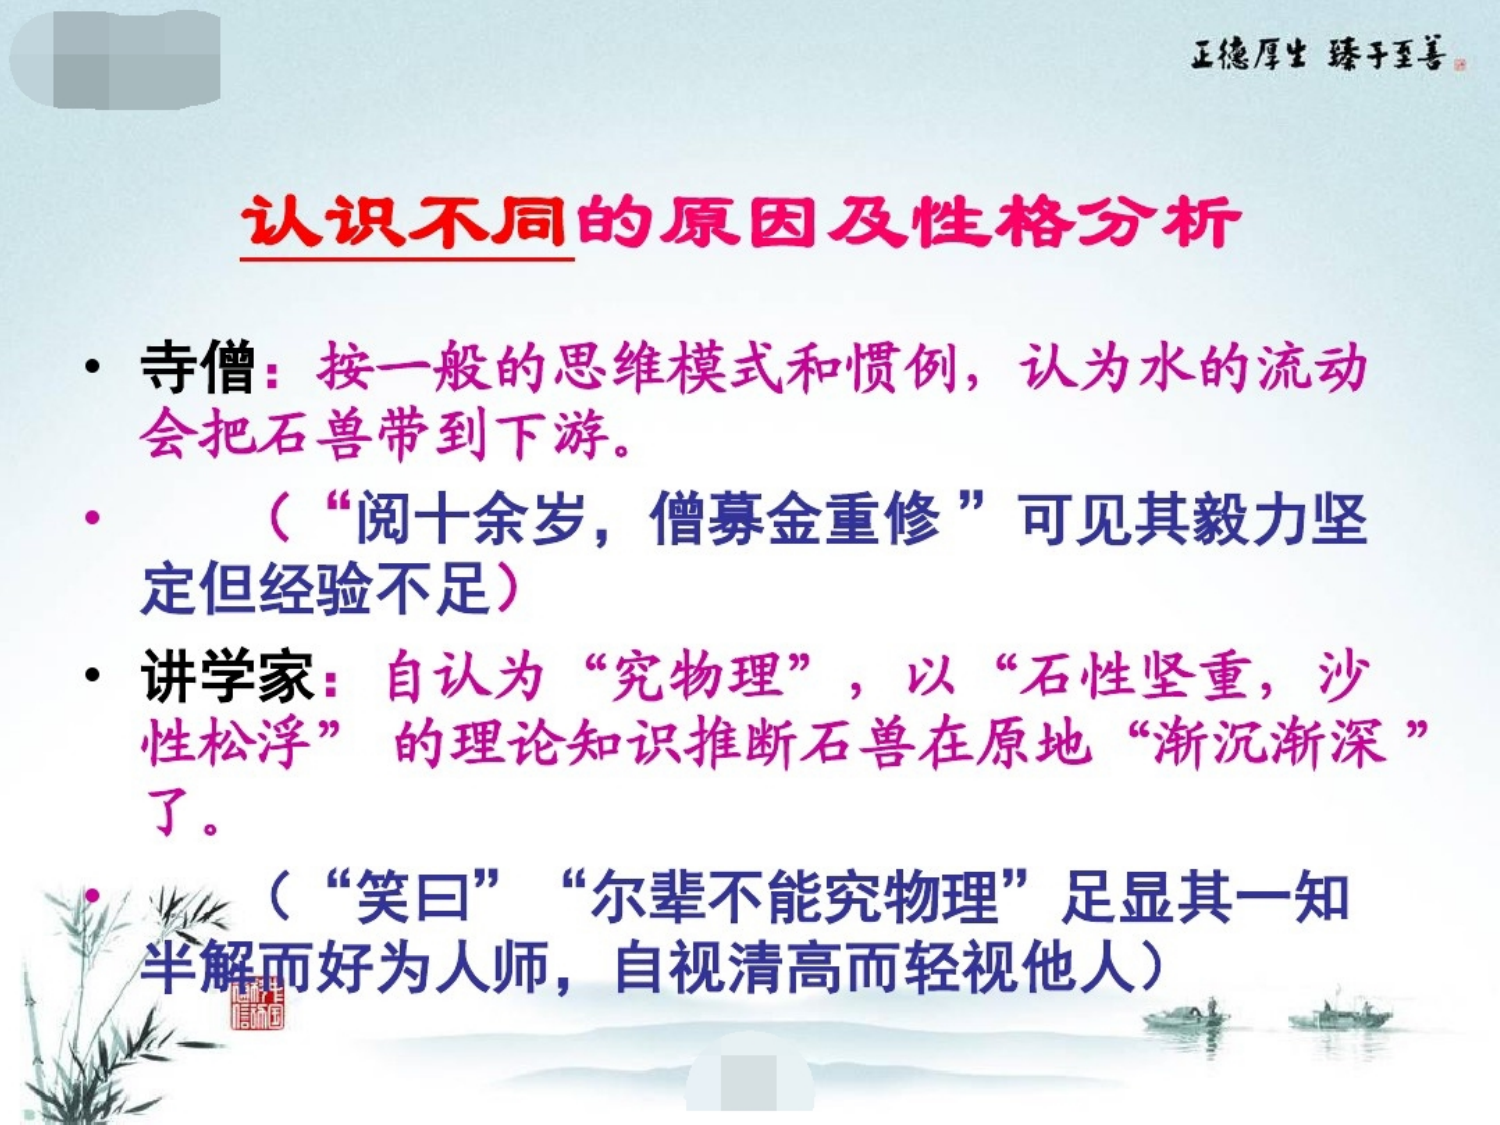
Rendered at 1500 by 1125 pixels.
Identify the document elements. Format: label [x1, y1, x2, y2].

list [0, 0, 1500, 1125]
